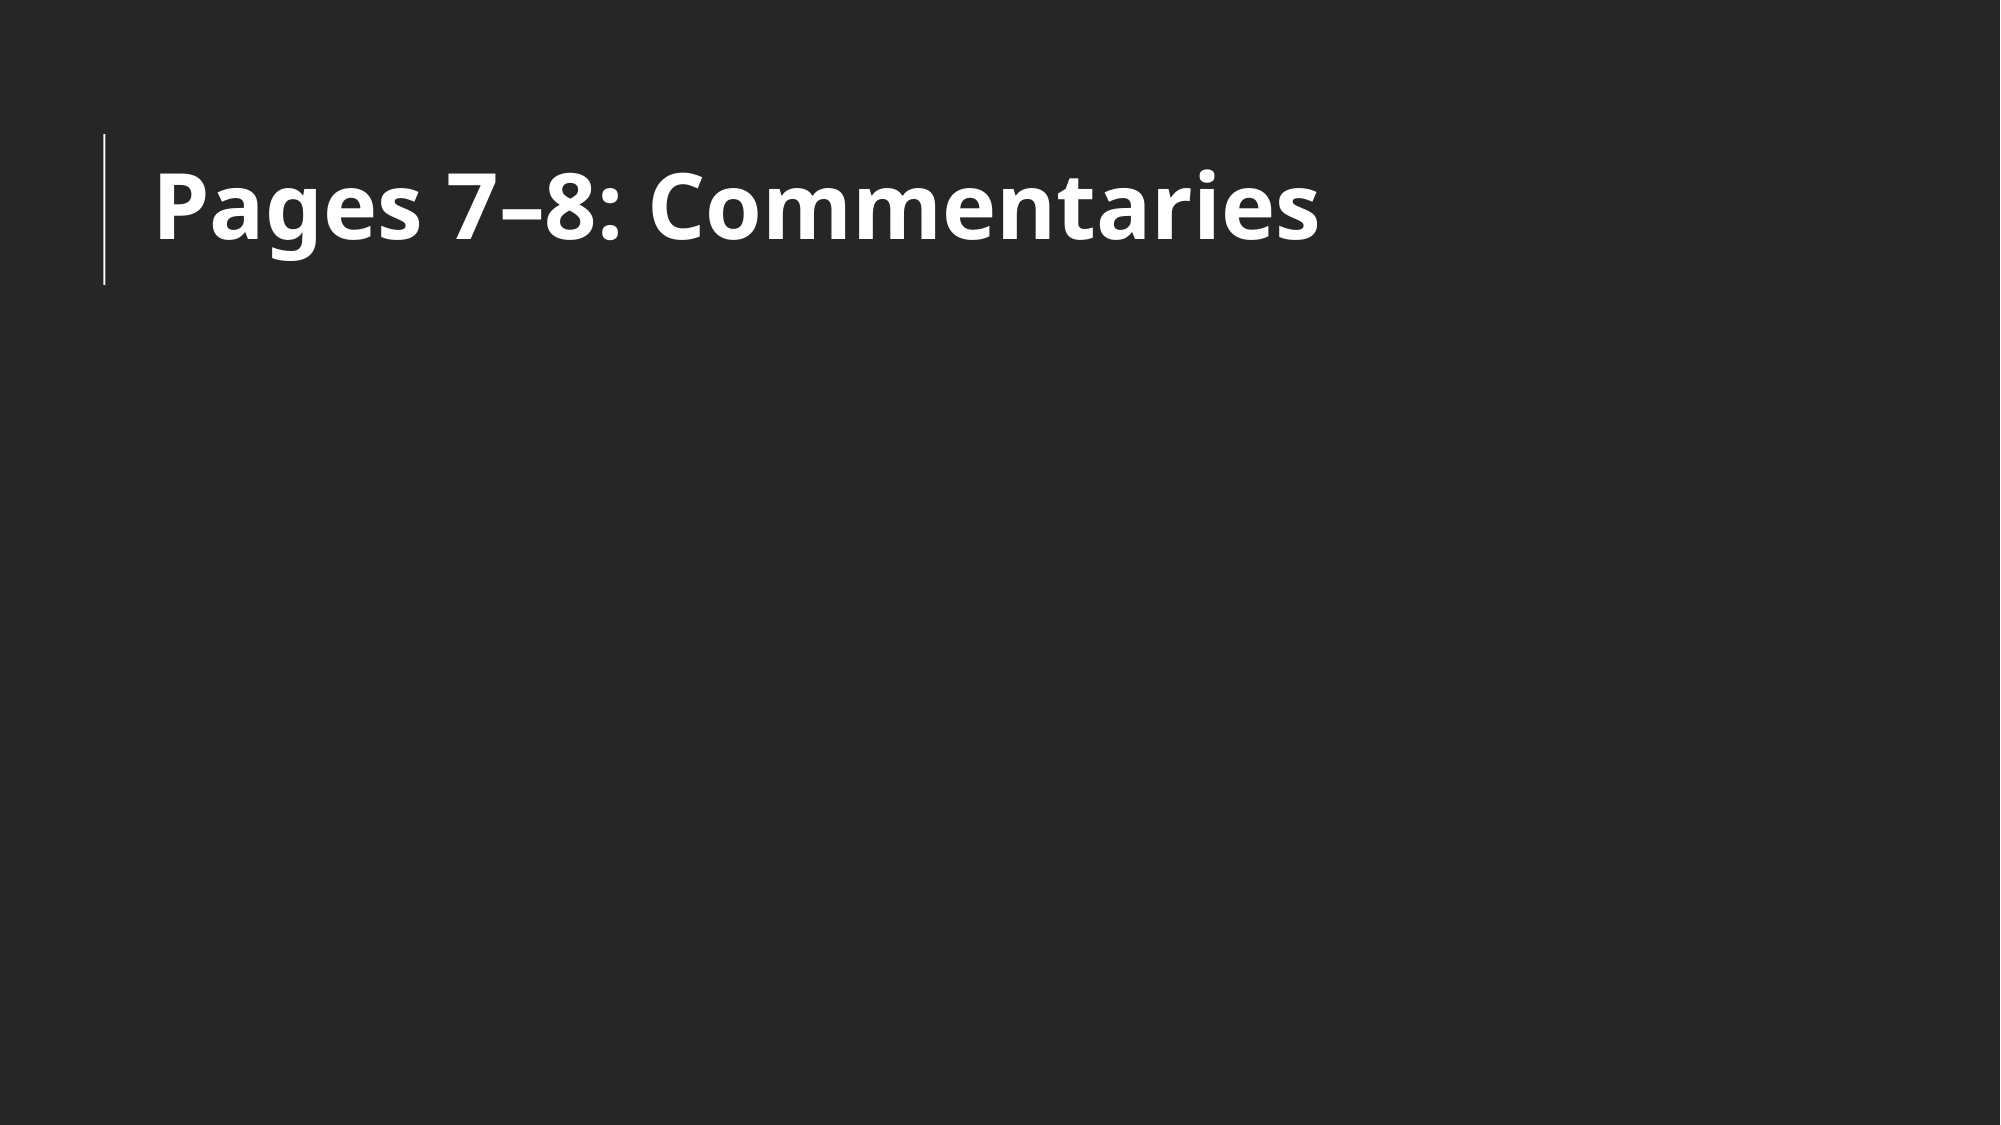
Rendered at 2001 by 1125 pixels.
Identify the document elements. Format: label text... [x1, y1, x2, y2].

title Pages 7–8: Commentaries [137, 101, 1863, 319]
picture [102, 134, 107, 285]
